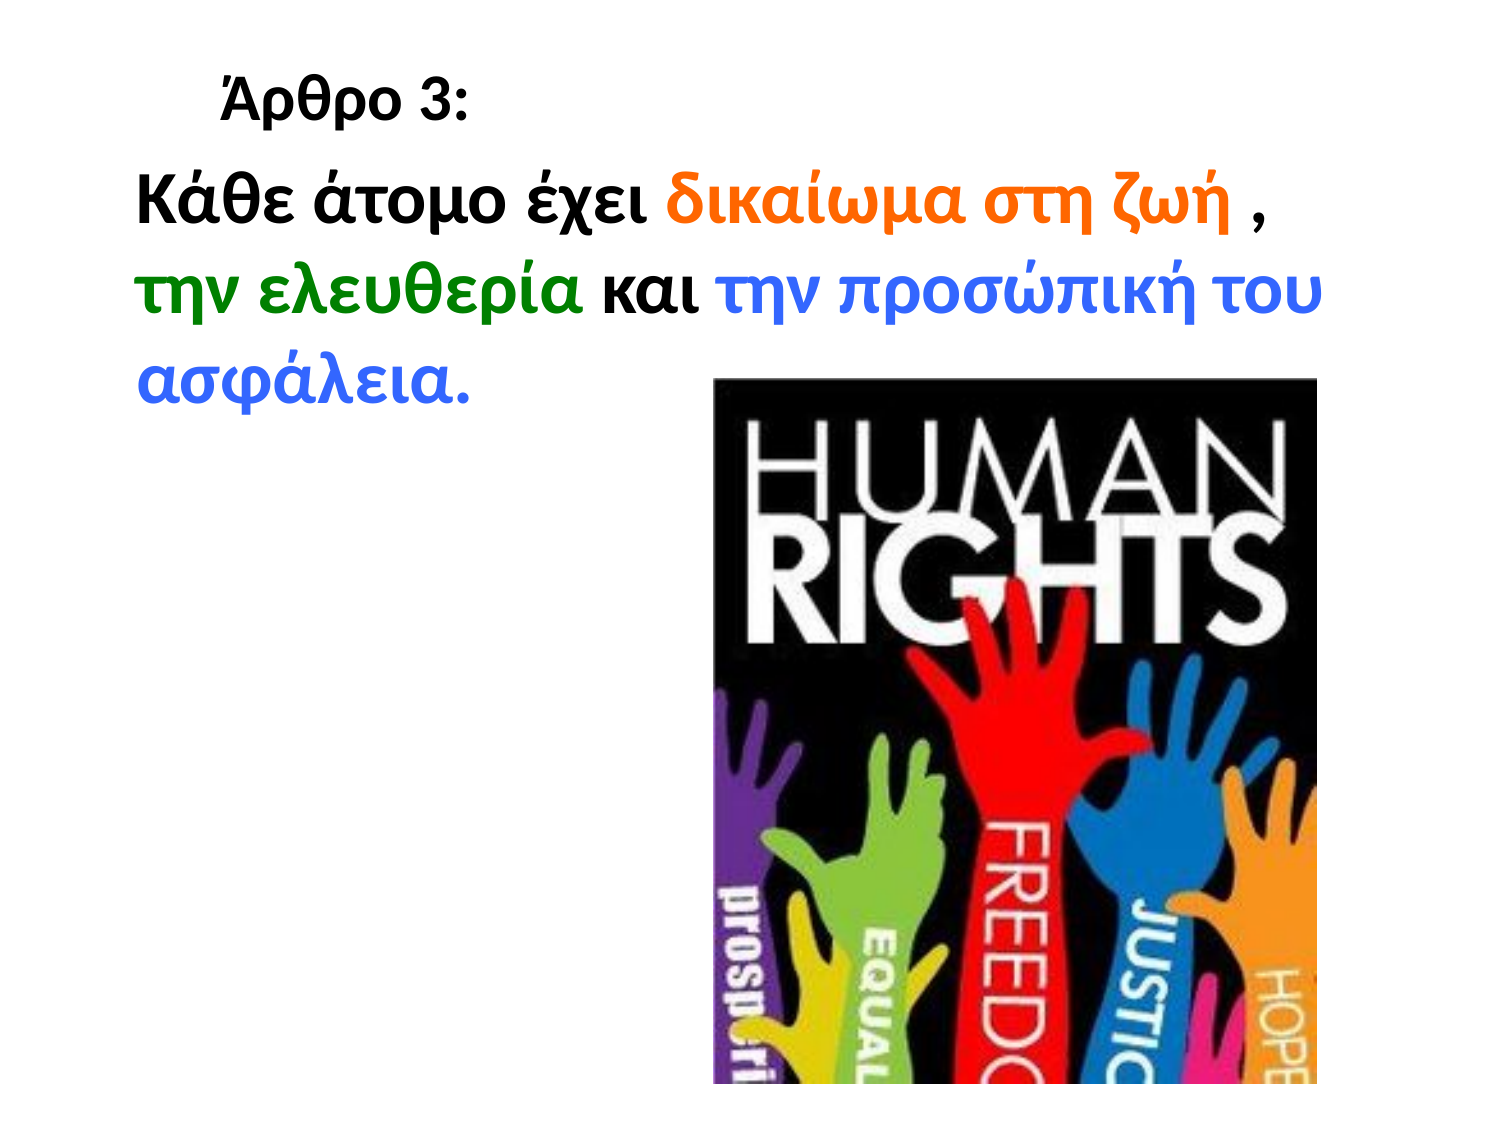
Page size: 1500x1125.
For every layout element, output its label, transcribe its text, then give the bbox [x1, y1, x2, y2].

picture [713, 377, 1317, 1084]
list Άρθρο 3: Κάθε άτομο έχει δικαίωμα στη ζωή , την ελευθερία και την προσώπική του ασφάλεια. [55, 46, 1350, 1005]
